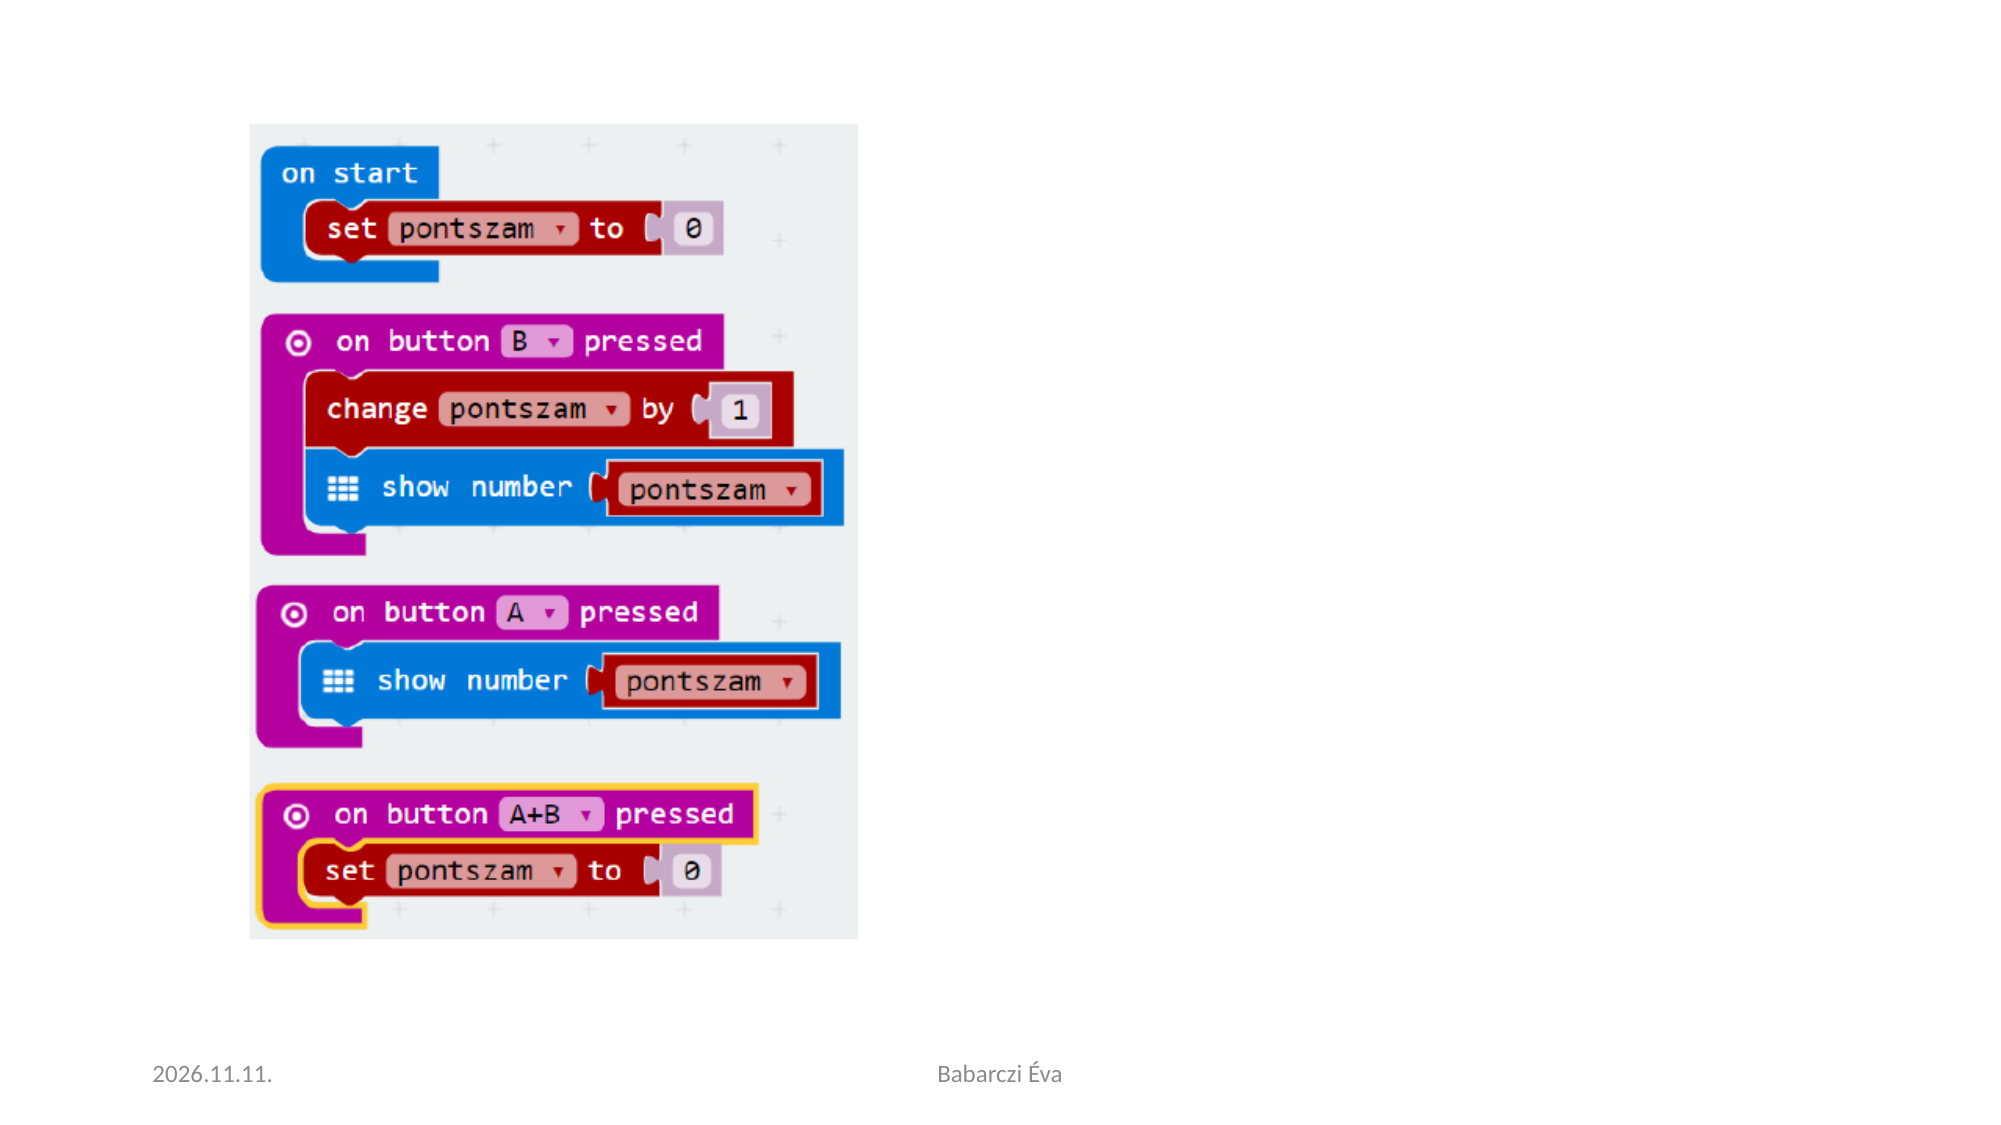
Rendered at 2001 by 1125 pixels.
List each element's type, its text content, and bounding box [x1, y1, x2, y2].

picture [201, 107, 896, 963]
slide_number 2024. 02. 25. [137, 1042, 588, 1103]
footer Babarczi Éva [662, 1042, 1338, 1103]
